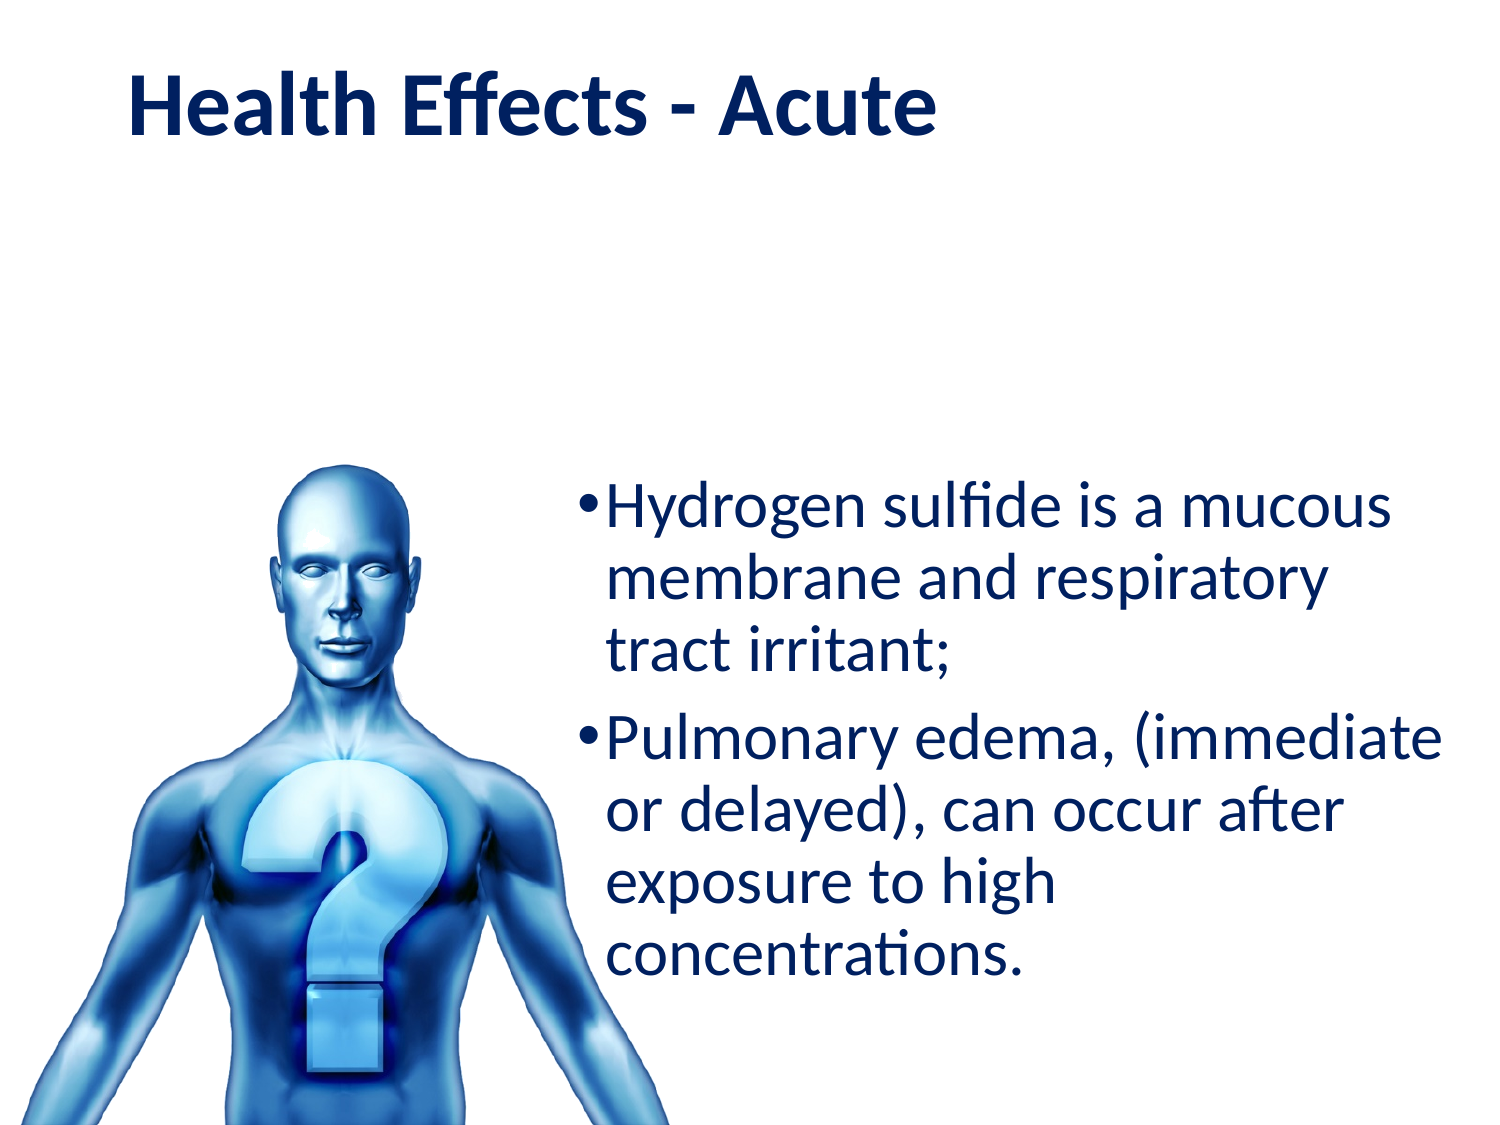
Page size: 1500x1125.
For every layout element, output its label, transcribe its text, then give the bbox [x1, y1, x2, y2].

picture [0, 412, 686, 1125]
list Hydrogen sulfide is a mucous membrane and respiratory tract irritant; Pulmonary edema, (immediate or delayed), can occur after exposure to high concentrations. [686, 462, 1463, 1125]
title Health Effects - Acute [112, 12, 1463, 200]
